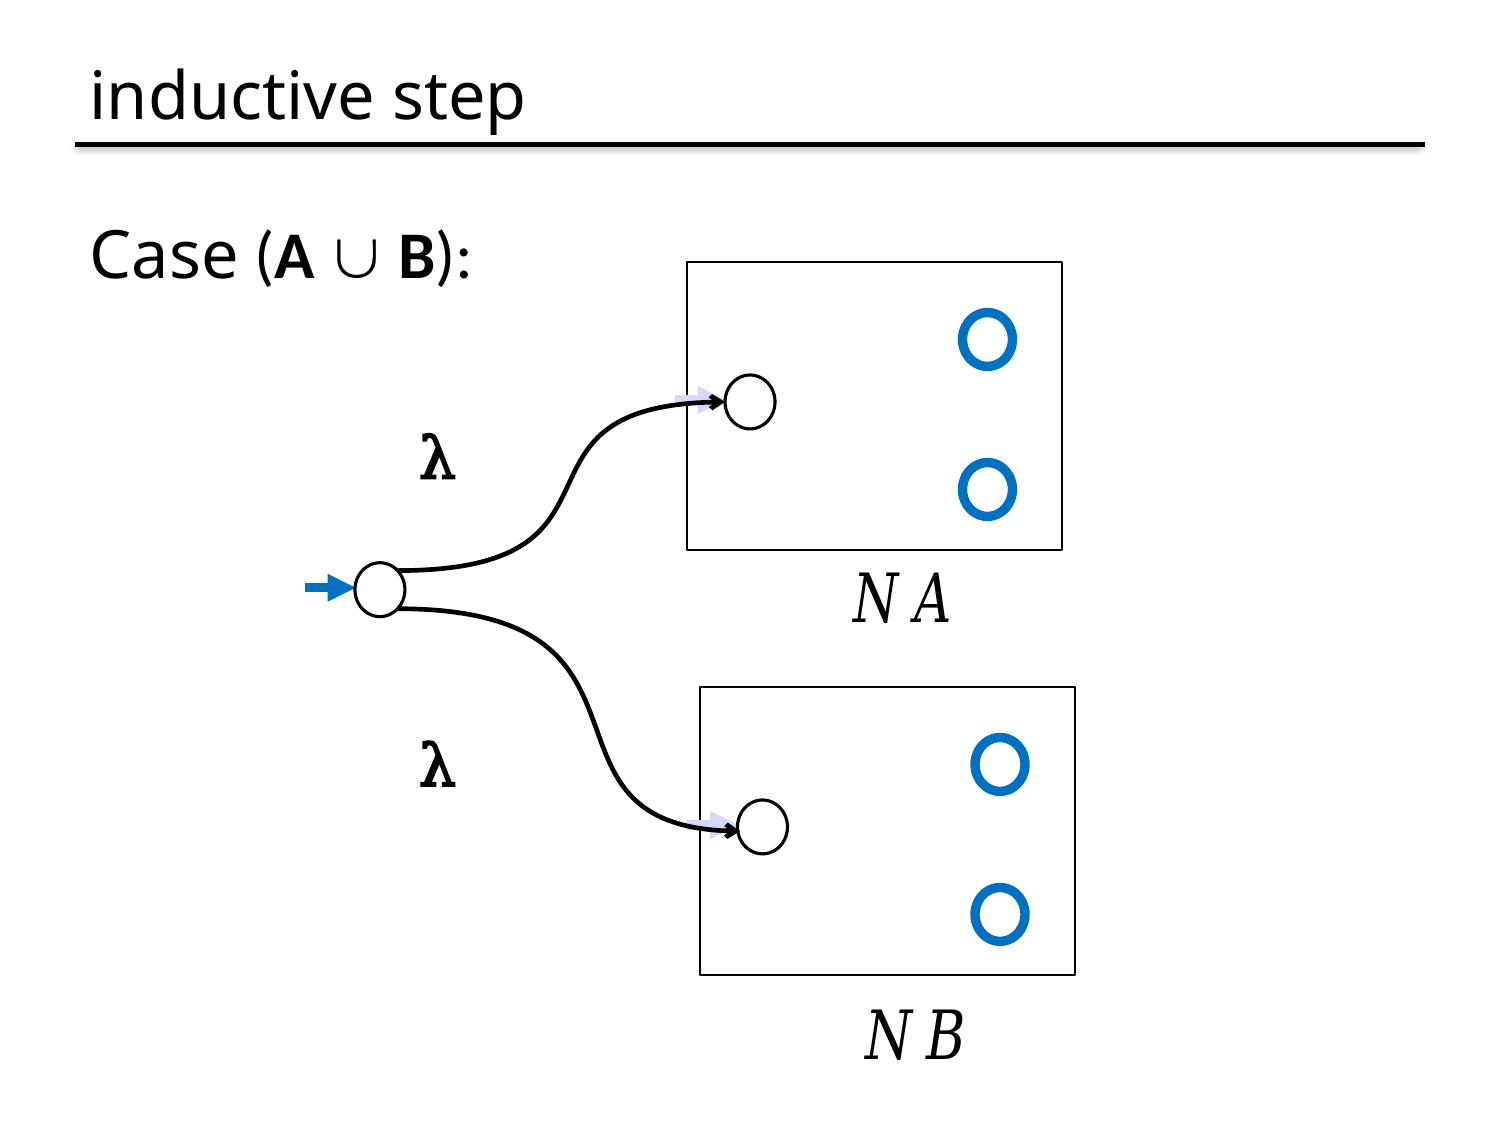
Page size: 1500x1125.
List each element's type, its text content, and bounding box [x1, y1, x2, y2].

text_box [304, 562, 406, 617]
text_box λ [401, 720, 452, 805]
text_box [457, 548, 681, 892]
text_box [674, 262, 1063, 551]
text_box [476, 322, 646, 547]
list Case (A  B): [75, 204, 1425, 1048]
title inductive step [75, 45, 1425, 145]
text_box λ [401, 412, 471, 498]
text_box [687, 687, 1076, 976]
